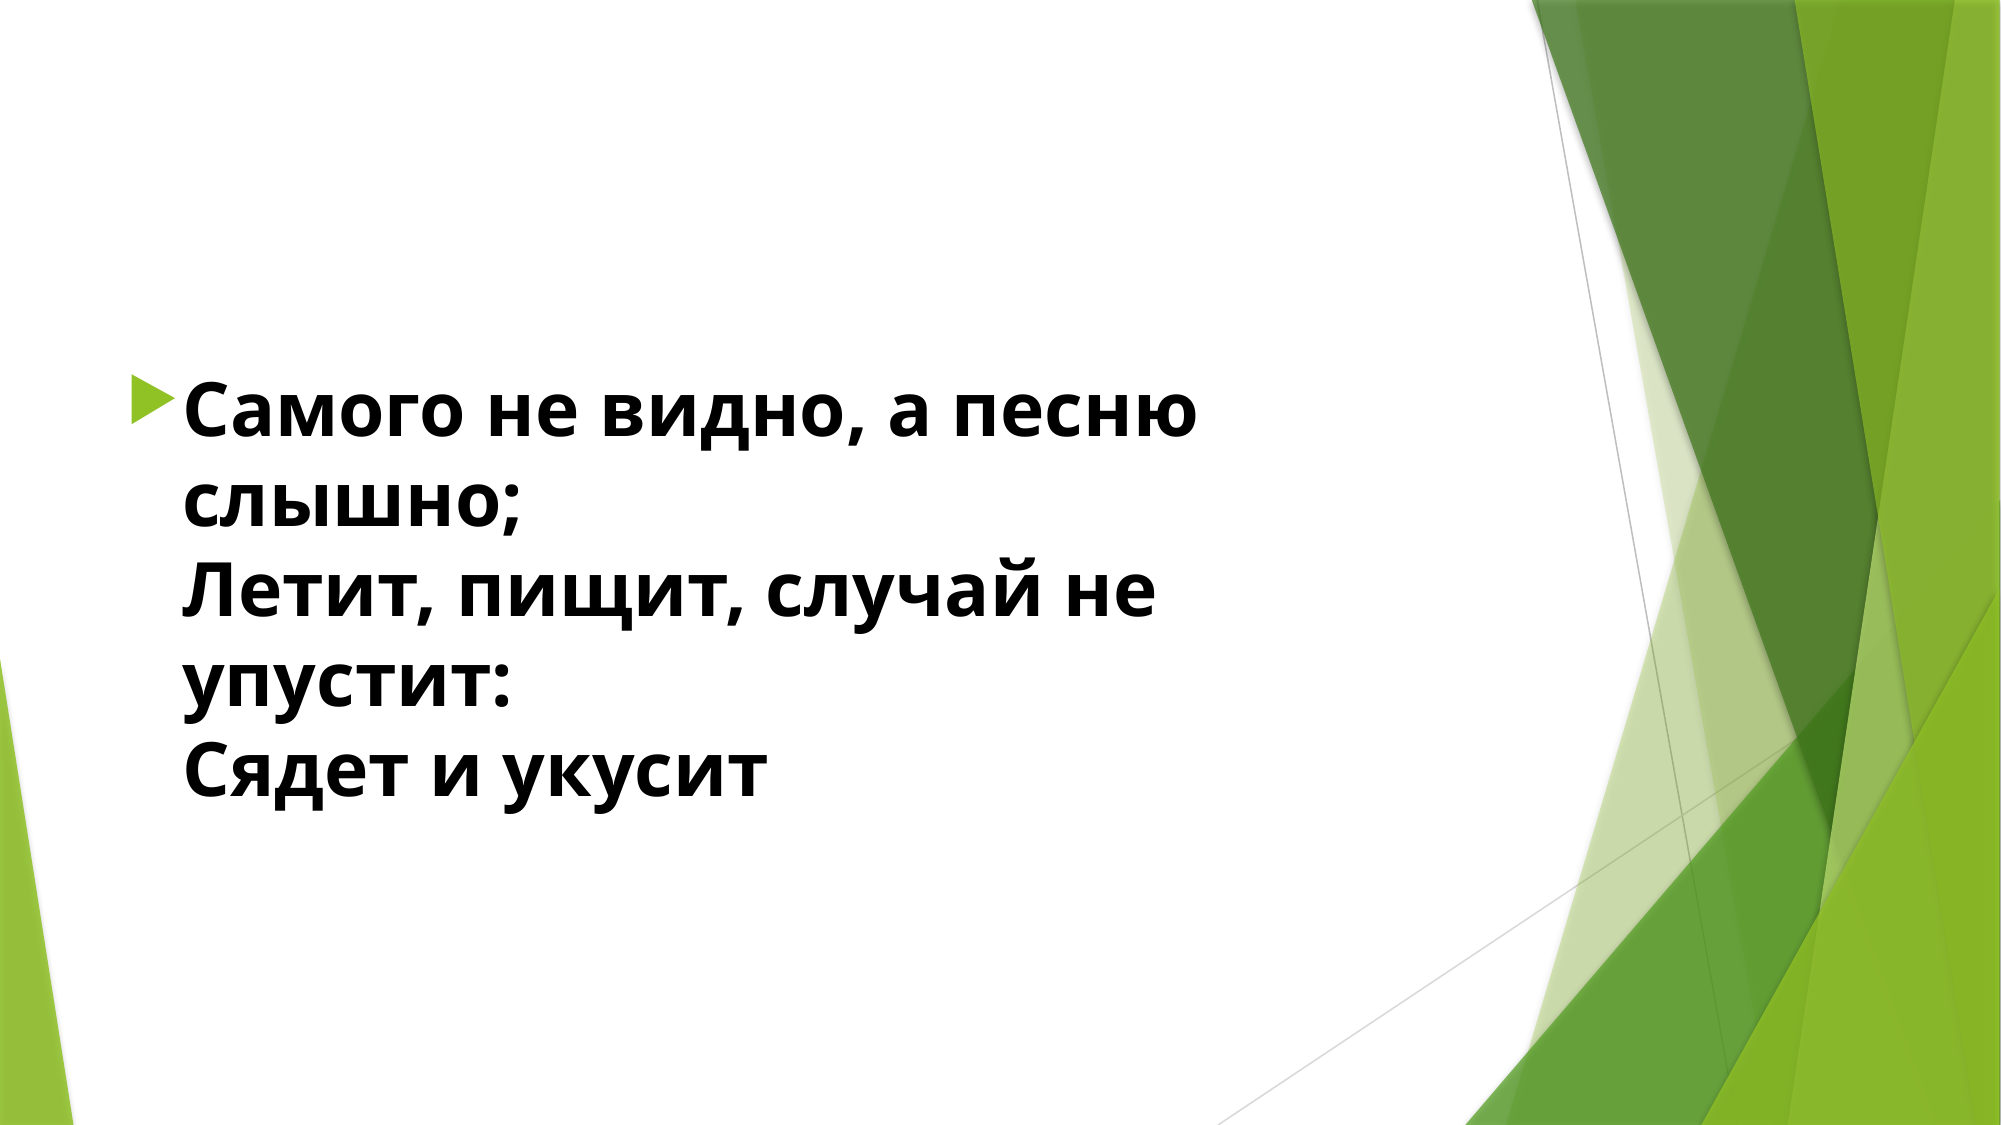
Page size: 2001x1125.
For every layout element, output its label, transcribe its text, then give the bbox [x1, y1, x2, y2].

list Самого не видно, а песню слышно; Летит, пищит, случай не упустит: Сядет и укусит [111, 354, 1522, 992]
